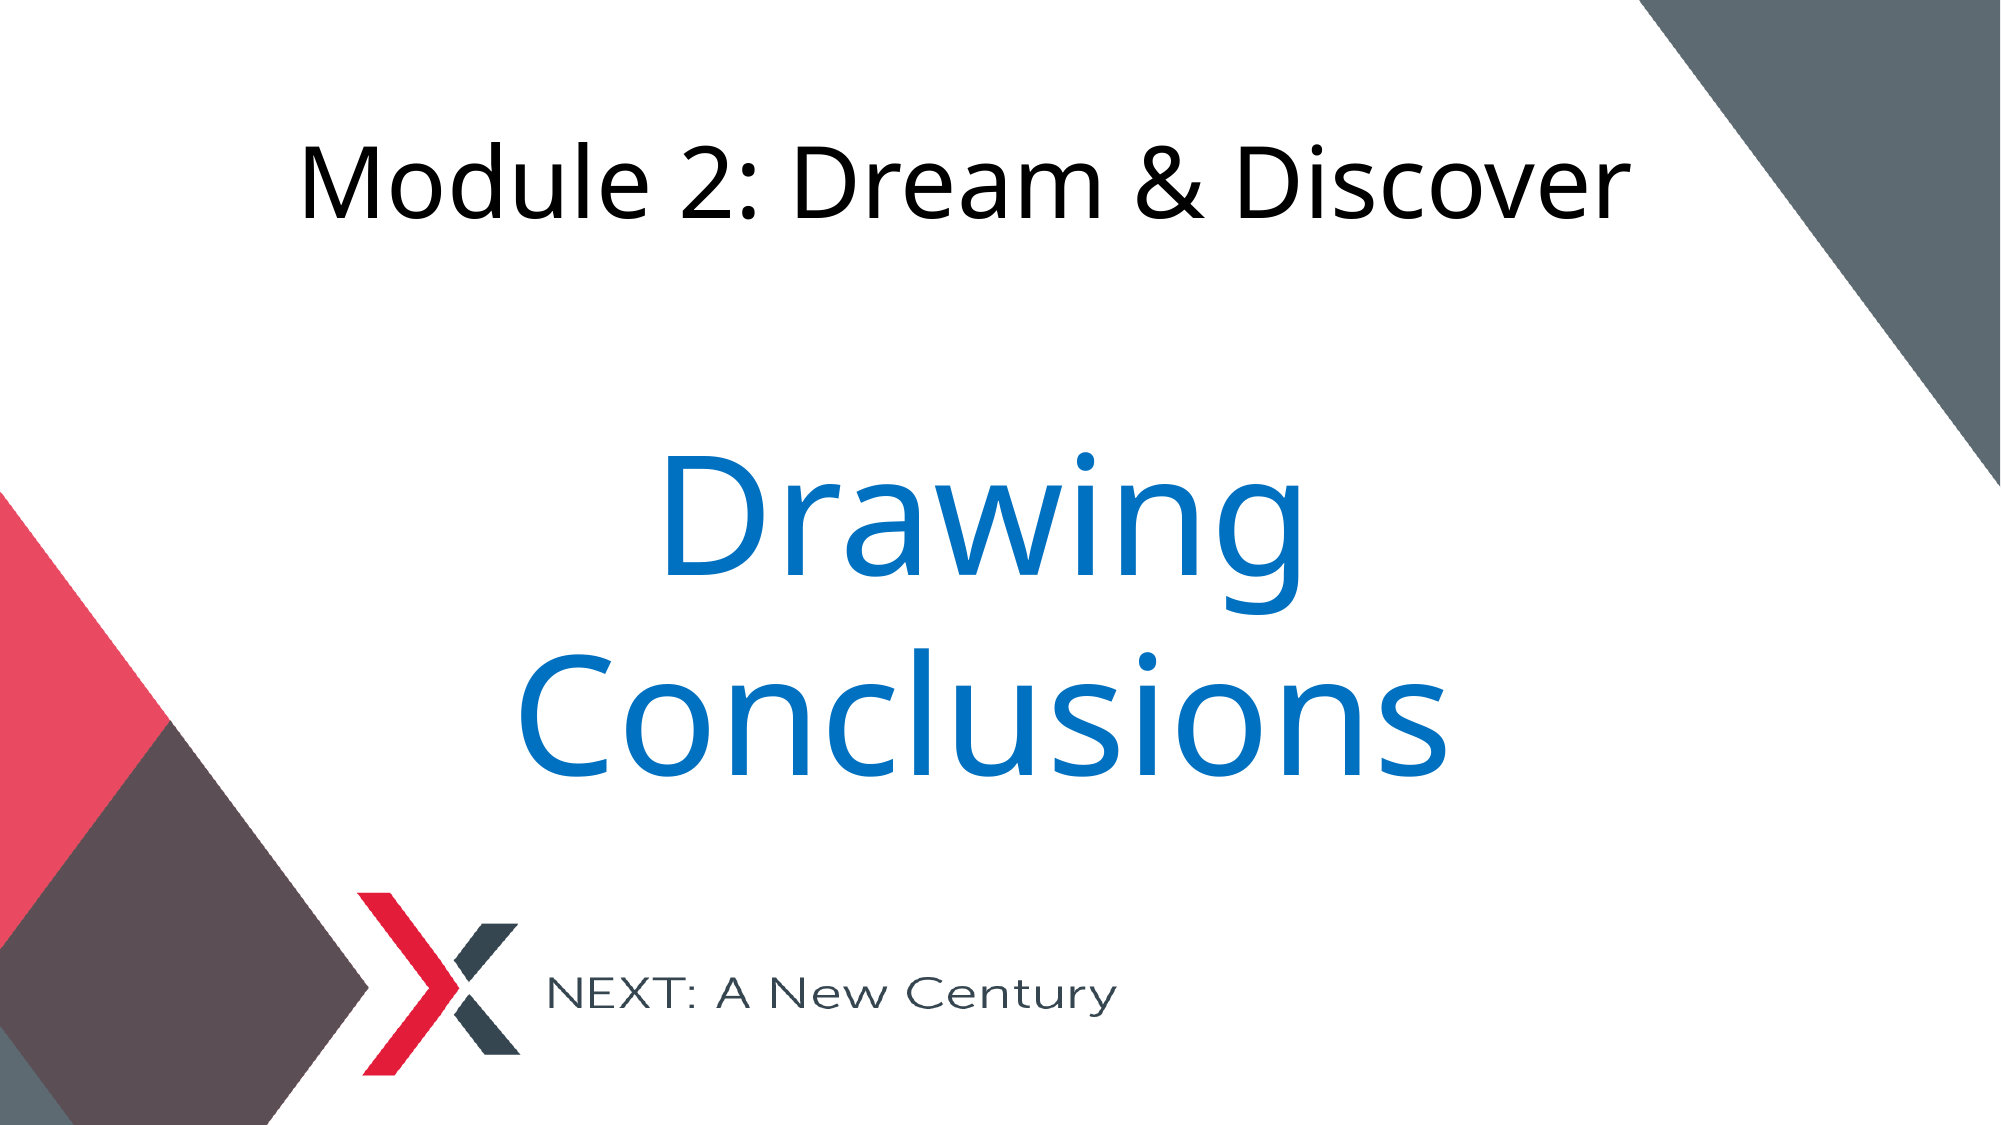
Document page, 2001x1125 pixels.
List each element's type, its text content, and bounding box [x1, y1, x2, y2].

text_box Drawing Conclusions [405, 401, 1561, 816]
picture [0, 0, 2001, 1125]
title Module 2: Dream & Discover [112, 112, 1818, 246]
